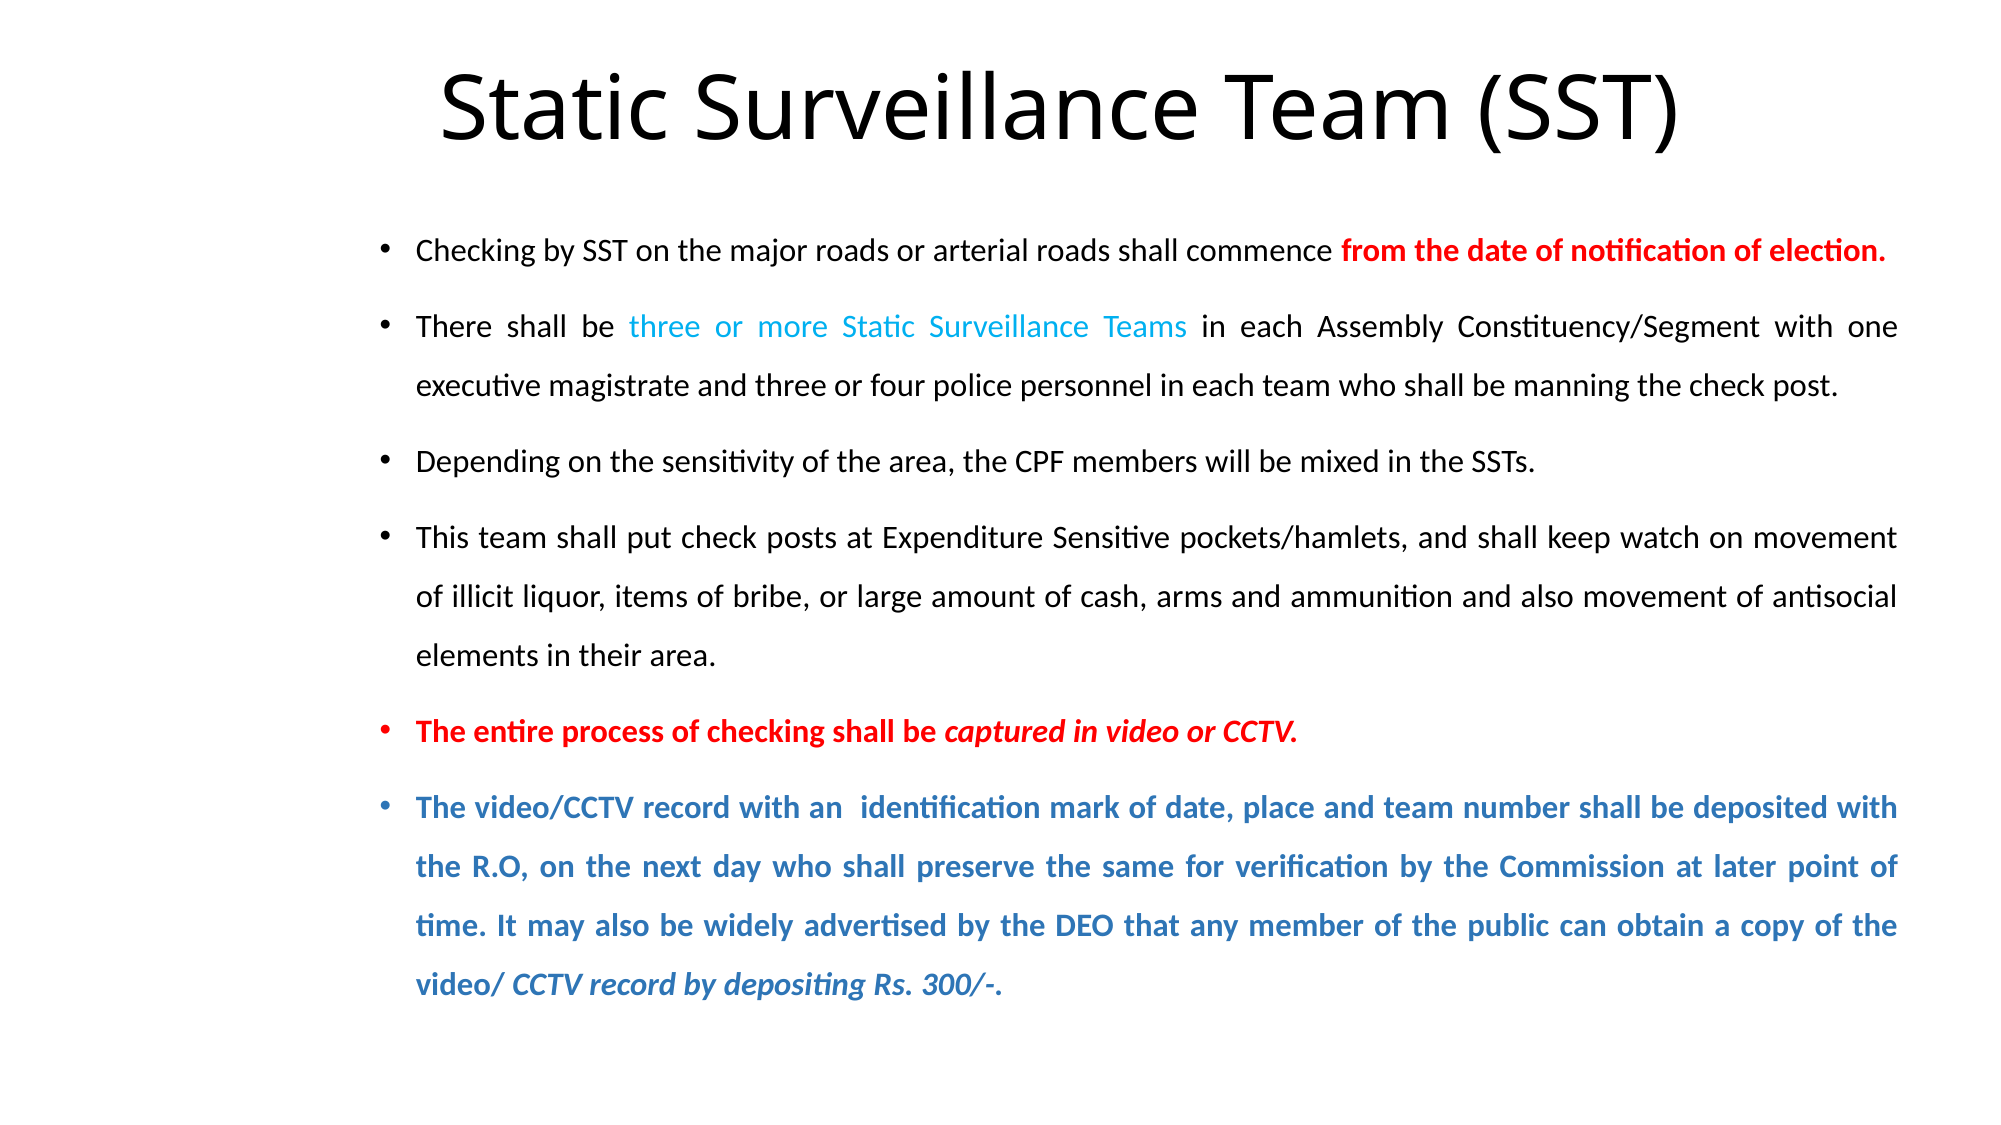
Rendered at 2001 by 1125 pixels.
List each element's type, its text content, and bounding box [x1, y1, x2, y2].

title Static Surveillance Team (SST) [424, 54, 1835, 167]
list Checking by SST on the major roads or arterial roads shall commence from the date of notification of election. There shall be three or more Static Surveillance Teams in each Assembly Constituency/Segment with one executive magistrate and three or four police personnel in each team who shall be manning the check post. Depending on the sensitivity of the area, the CPF members will be mixed in the SSTs. This team shall put check posts at Expenditure Sensitive pockets/hamlets, and shall keep watch on movement of illicit liquor, items of bribe, or large amount of cash, arms and ammunition and also movement of antisocial elements in their area. The entire process of checking shall be captured in video or CCTV. The video/CCTV record with an identification mark of date, place and team number shall be deposited with the R.O, on the next day who shall preserve the same for verification by the Commission at later point of time. It may also be widely advertised by the DEO that any member of the public can obtain a copy of the video/ CCTV record by depositing Rs. 300/-. [364, 201, 1914, 1094]
